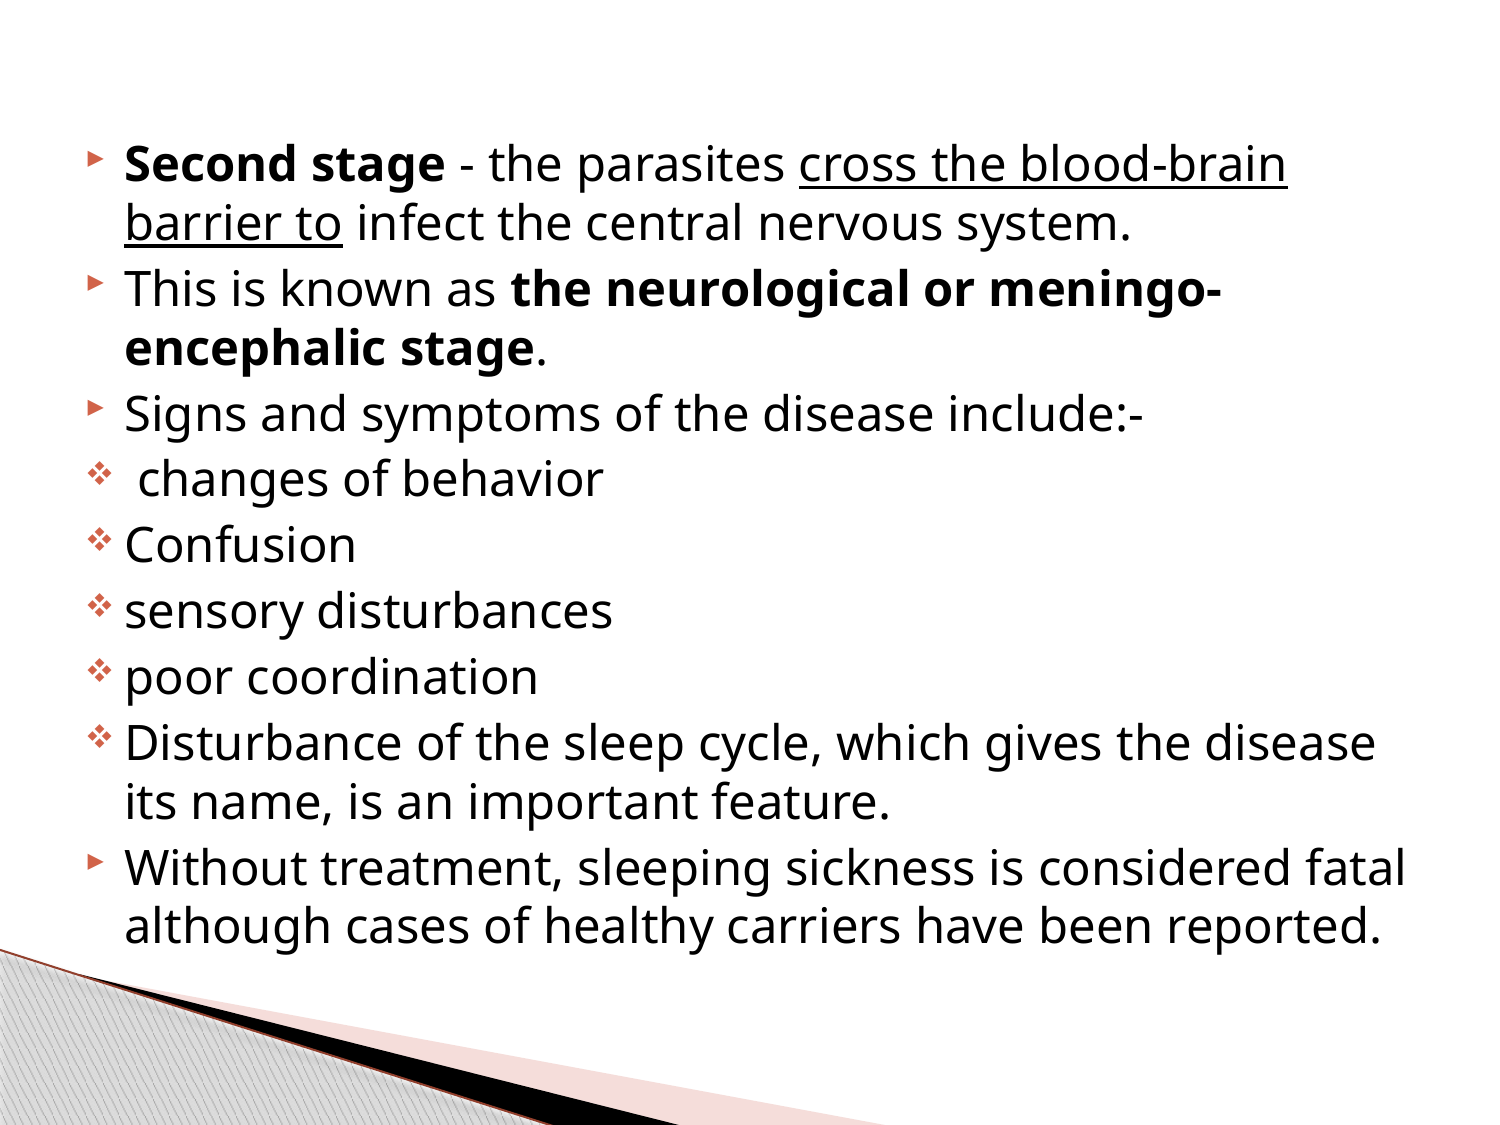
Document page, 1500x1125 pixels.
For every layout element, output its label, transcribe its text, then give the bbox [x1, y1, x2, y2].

list Second stage - the parasites cross the blood-brain barrier to infect the central nervous system. This is known as the neurological or meningo-encephalic stage. Signs and symptoms of the disease include:- changes of behavior Confusion sensory disturbances poor coordination Disturbance of the sleep cycle, which gives the disease its name, is an important feature. Without treatment, sleeping sickness is considered fatal although cases of healthy carriers have been reported. [53, 125, 1425, 986]
